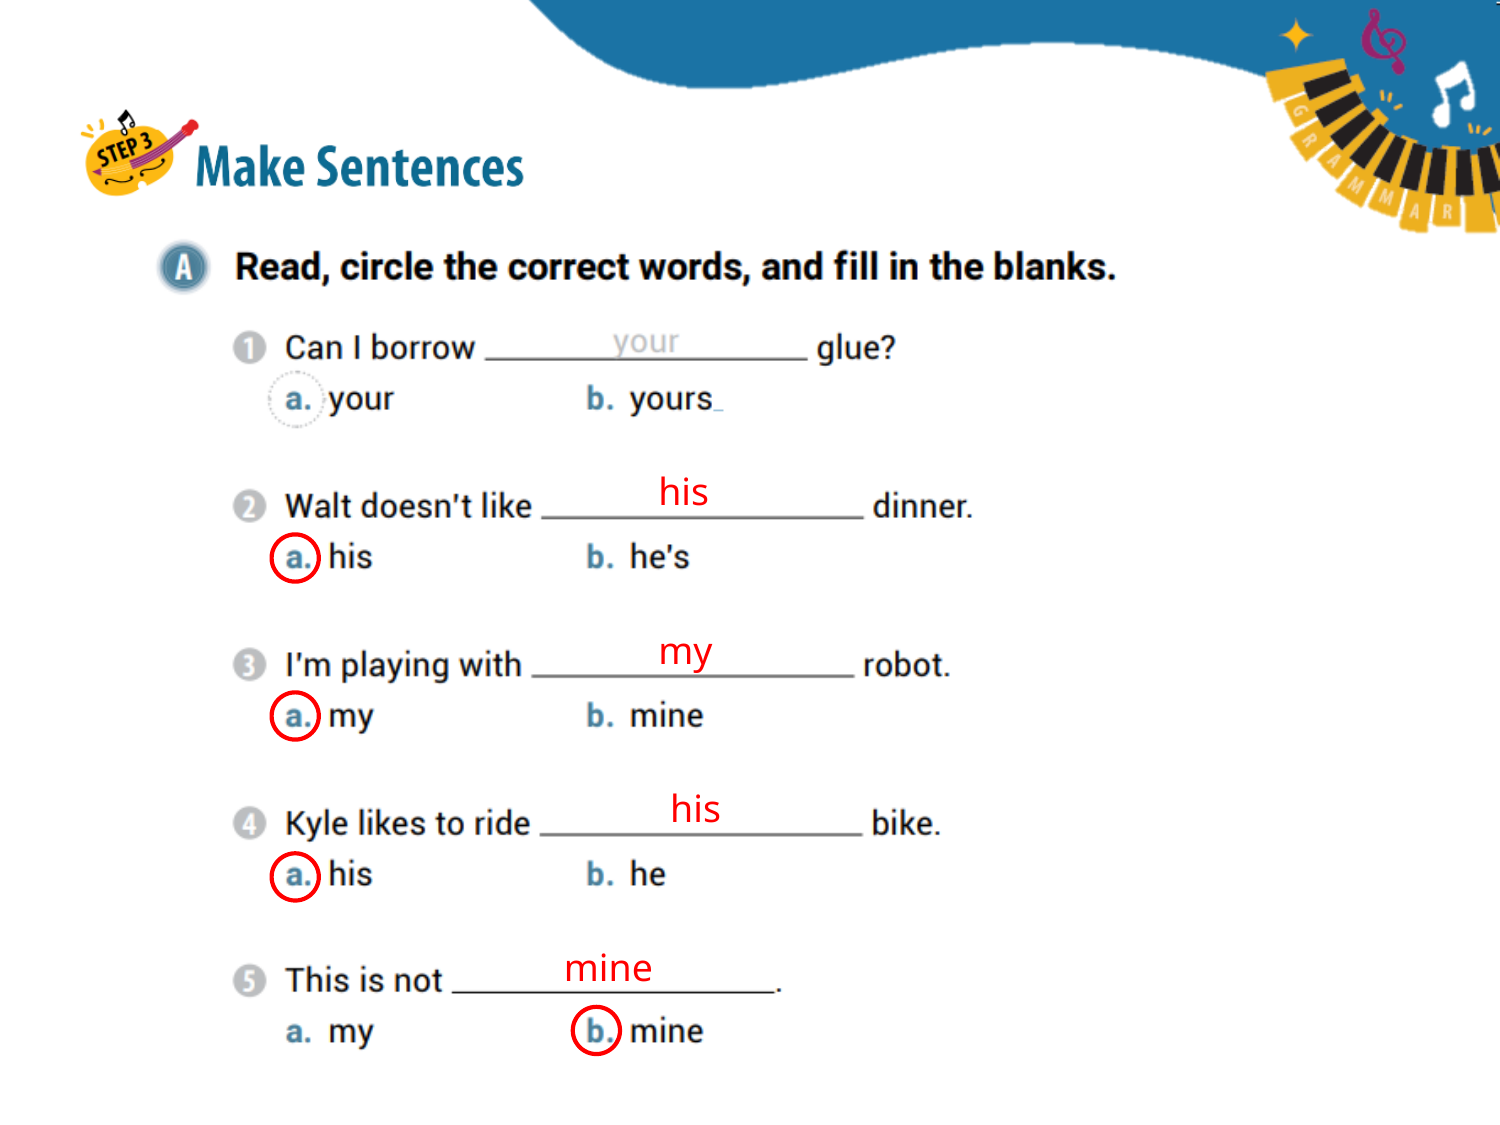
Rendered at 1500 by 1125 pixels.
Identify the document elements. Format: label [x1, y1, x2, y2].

list [147, 231, 1164, 1068]
picture [69, 0, 1500, 258]
